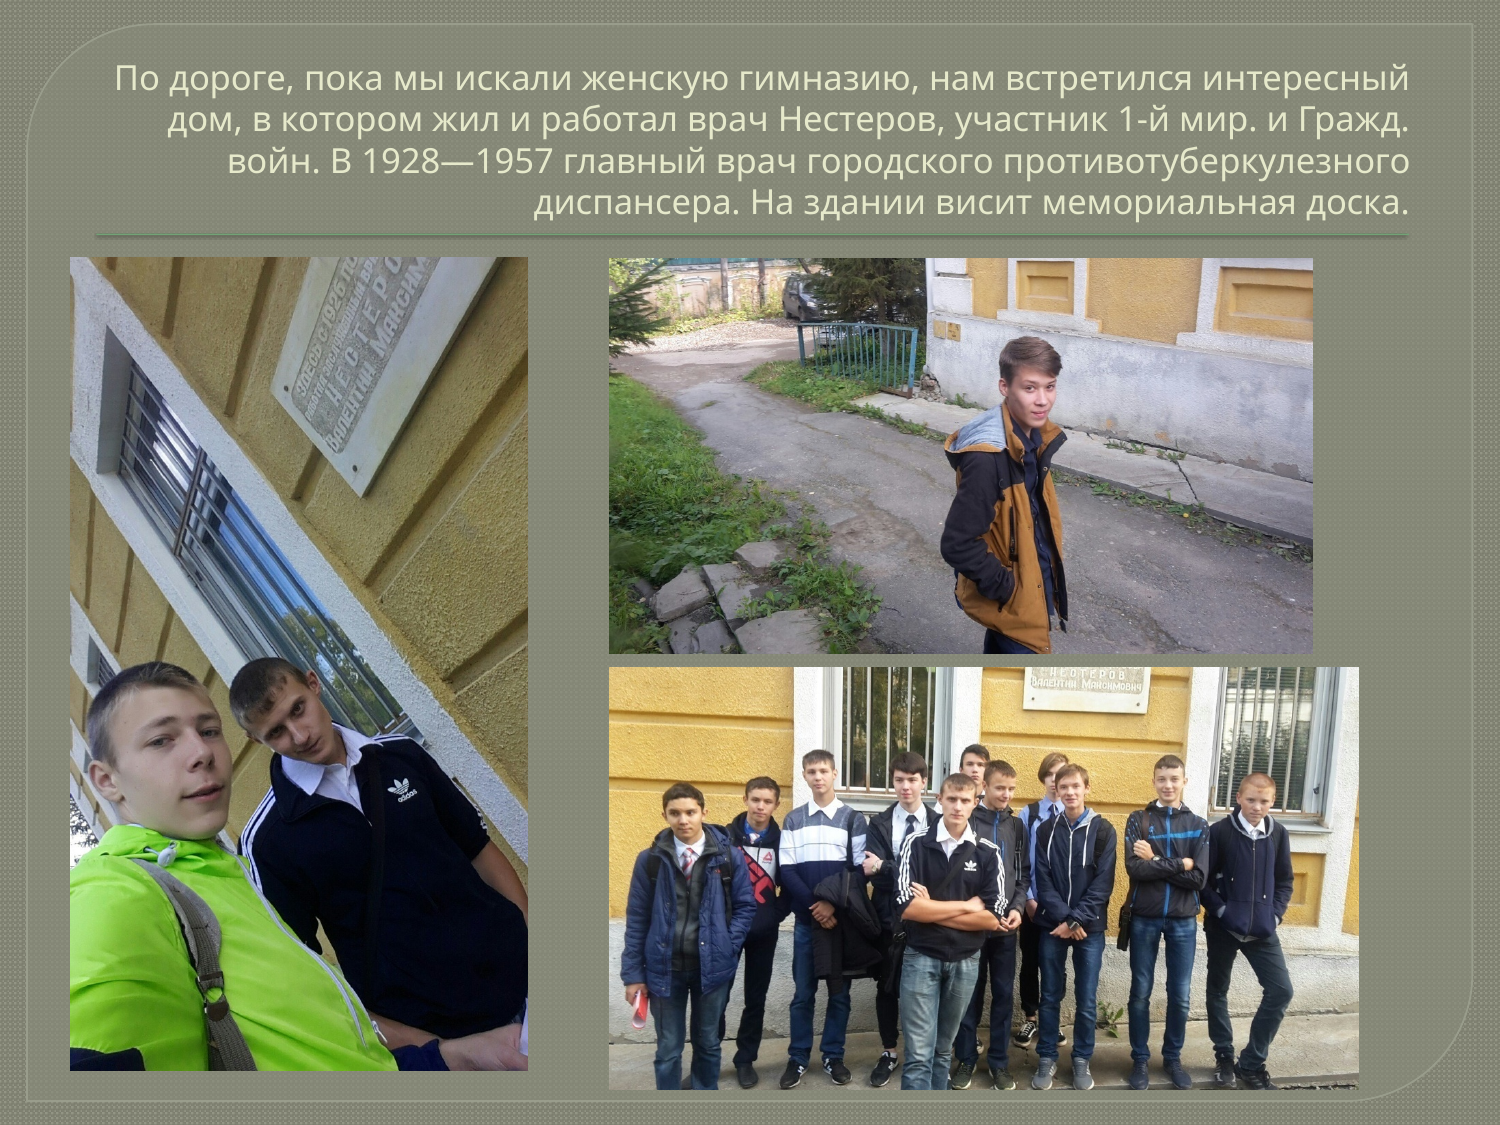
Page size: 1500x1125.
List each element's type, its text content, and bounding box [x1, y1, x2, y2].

picture [609, 258, 1313, 655]
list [609, 667, 1359, 1090]
picture [70, 257, 528, 1071]
title По дороге, пока мы искали женскую гимназию, нам встретился интересный дом, в котором жил и работал врач Нестеров, участник 1-й мир. и Гражд. войн. В 1928—1957 главный врач городского противотуберкулезного диспансера. На здании висит мемориальная доска. [75, 41, 1425, 230]
